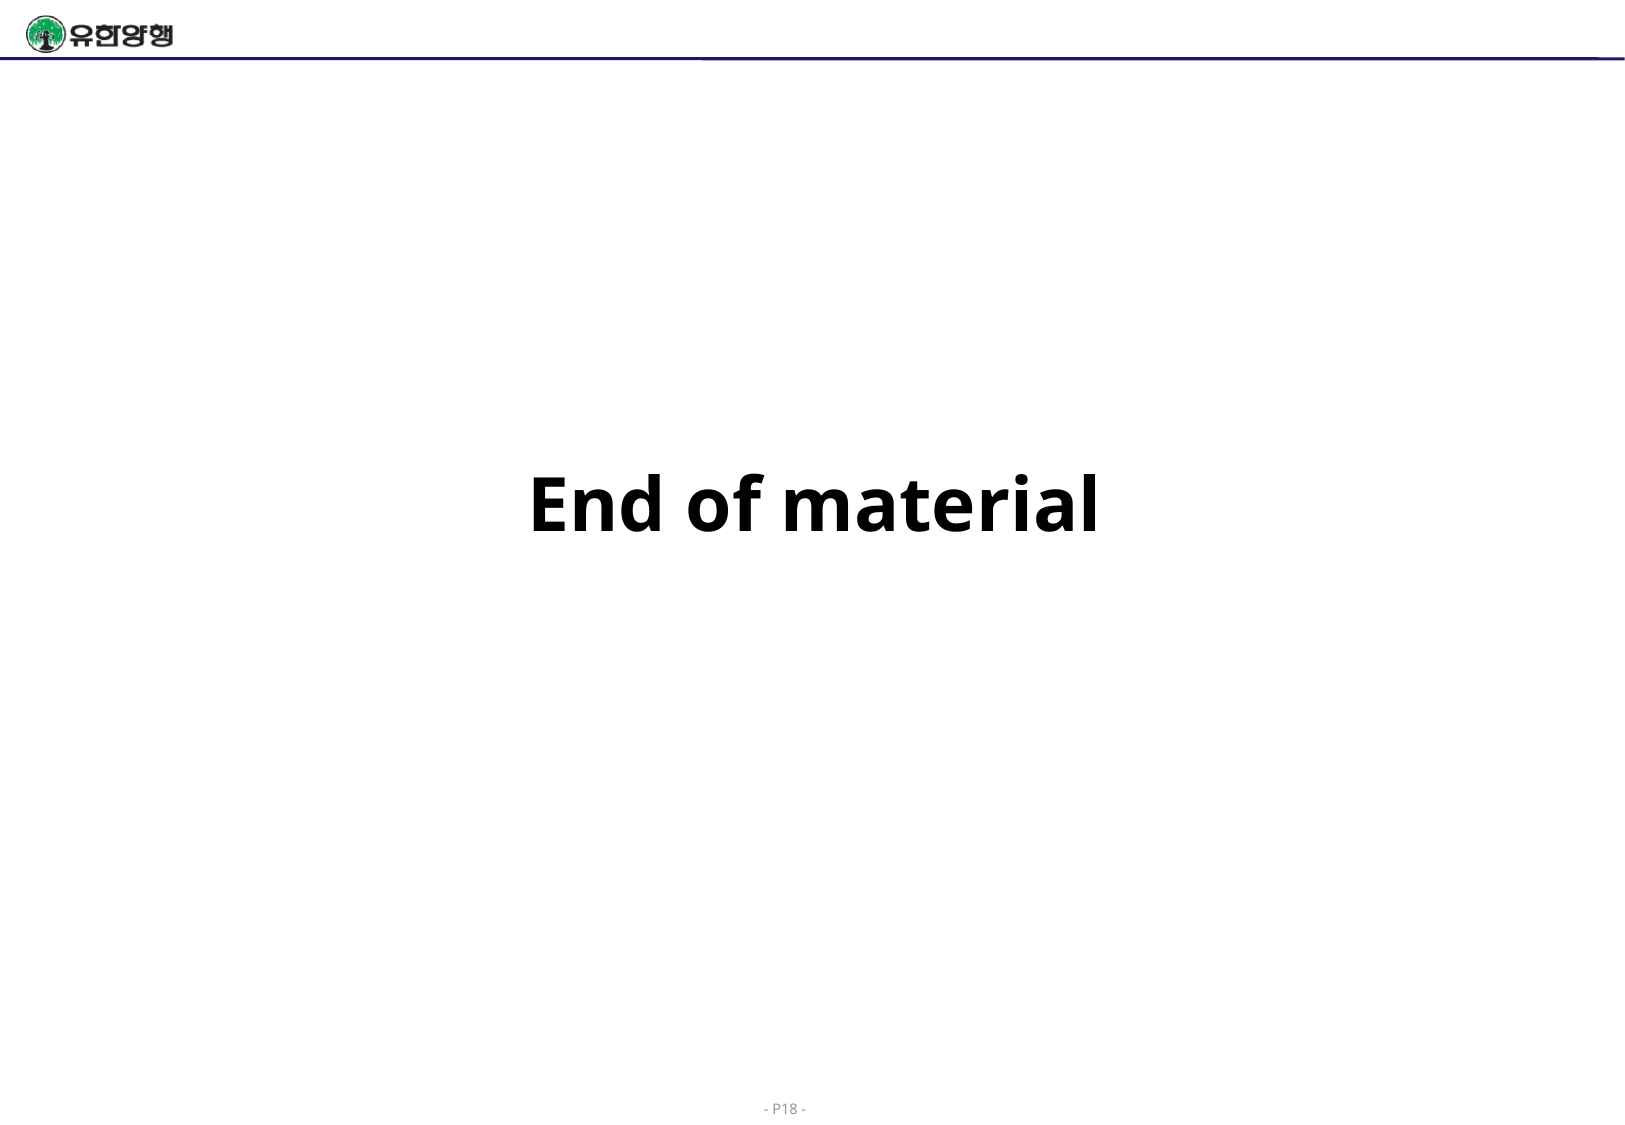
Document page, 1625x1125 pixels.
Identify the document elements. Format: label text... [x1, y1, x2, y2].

text_box End of material [524, 456, 1118, 547]
picture [20, 11, 178, 55]
